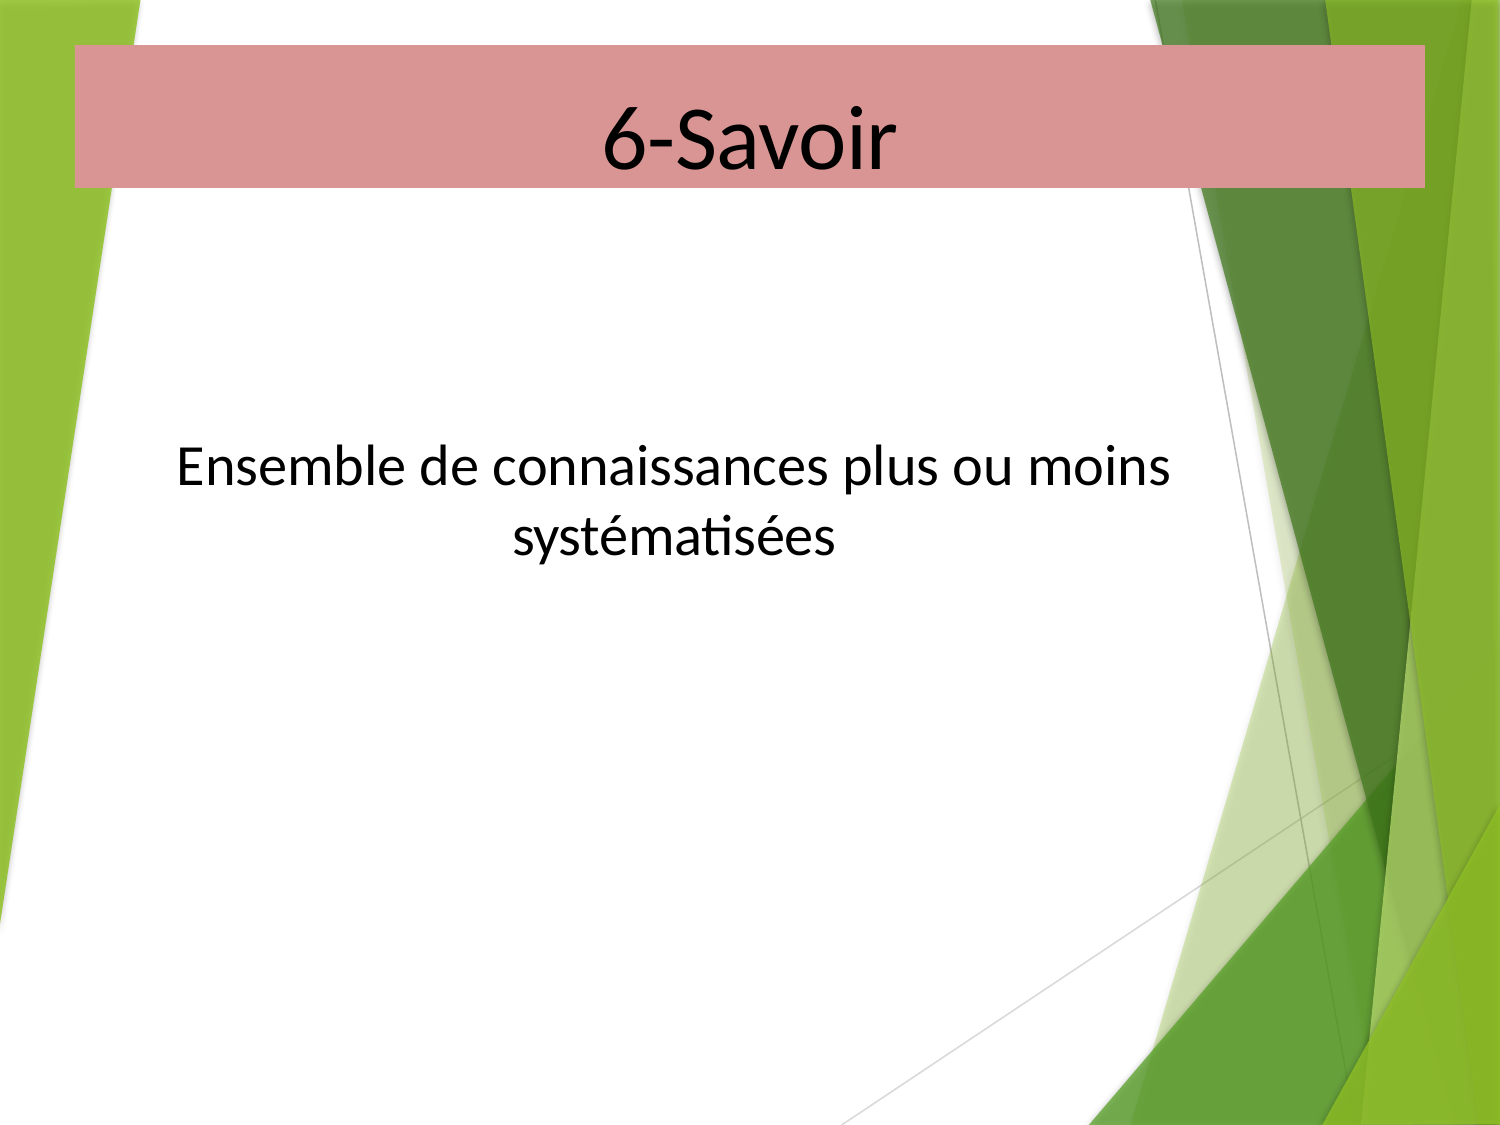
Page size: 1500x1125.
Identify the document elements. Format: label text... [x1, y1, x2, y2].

text_box Ensemble de connaissances plus ou moins systématisées [174, 425, 1365, 567]
text_box 6-Savoir [74, 45, 1425, 188]
